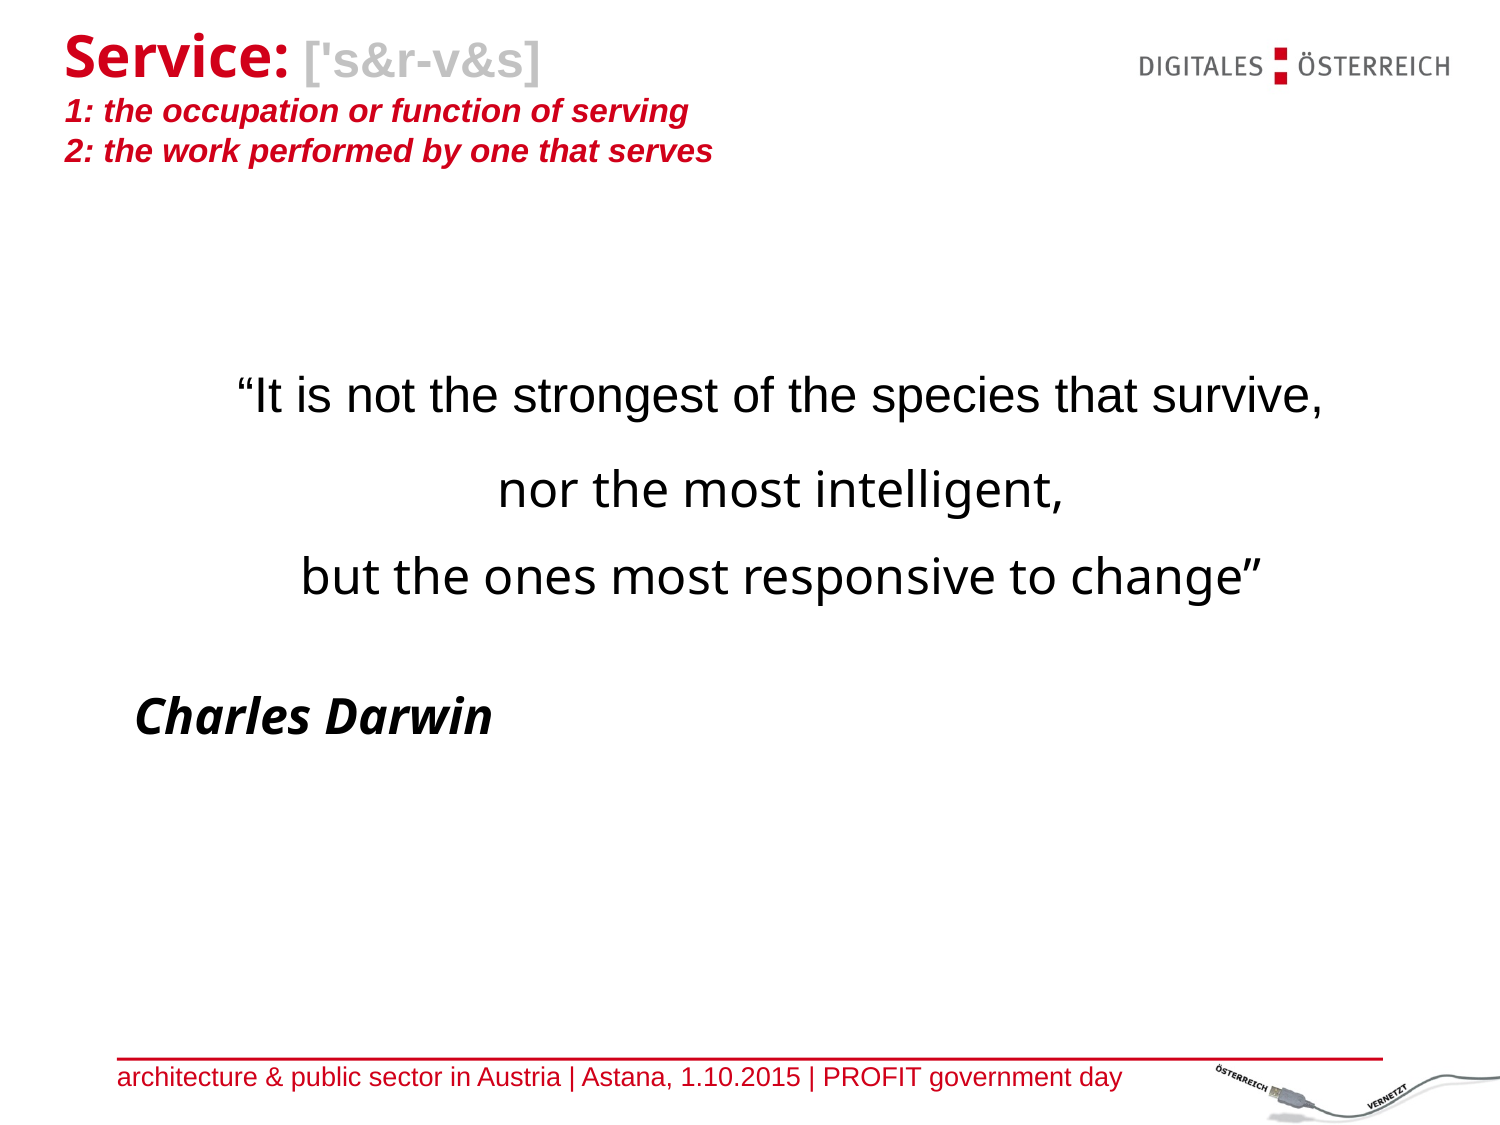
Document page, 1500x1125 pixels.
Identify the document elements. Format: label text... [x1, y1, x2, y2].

list “It is not the strongest of the species that survive, [24, 362, 1500, 441]
footer architecture & public sector in Austria | Astana, 1.10.2015 | PROFIT government day [116, 1058, 1183, 1092]
text_box but the ones most responsive to change” Charles Darwin [24, 537, 1500, 753]
picture [1081, 17, 1499, 115]
text_box nor the most intelligent, [24, 449, 1500, 525]
title Service: ['s&r-v&s] 1: the occupation or function of serving 2: the work performed by one that serves [64, 19, 1415, 160]
picture [1213, 1055, 1500, 1125]
